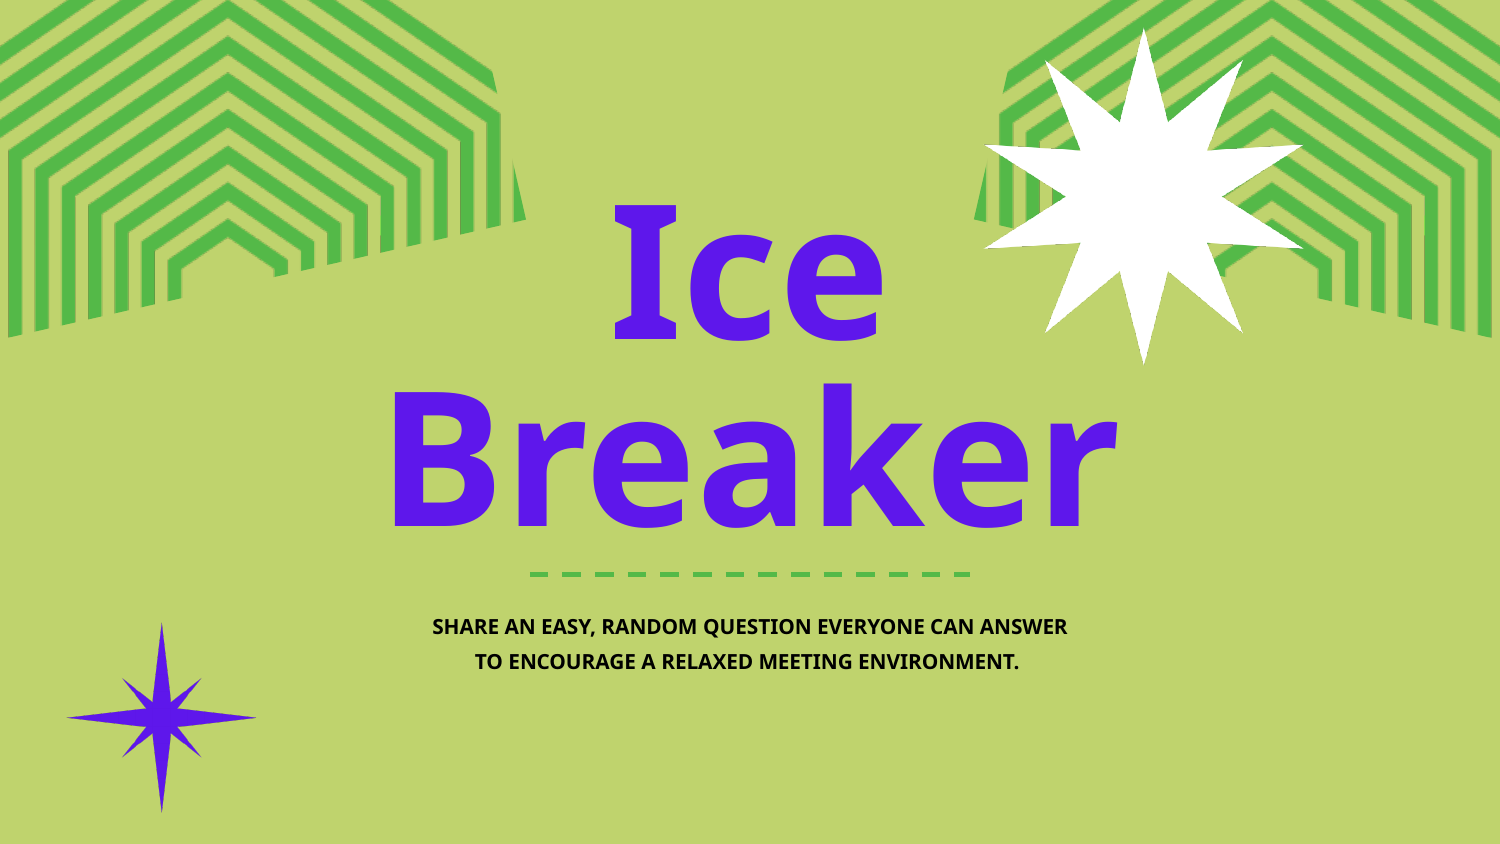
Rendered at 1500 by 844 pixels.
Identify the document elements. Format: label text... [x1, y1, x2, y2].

text_box SHARE AN EASY, RANDOM QUESTION EVERYONE CAN ANSWER TO ENCOURAGE A RELAXED MEETING ENVIRONMENT. [196, 603, 1304, 674]
text_box [66, 622, 257, 813]
text_box [983, 27, 1304, 366]
text_box [0, 0, 520, 339]
text_box Ice Breaker [224, 190, 1276, 564]
text_box [1017, 0, 1500, 339]
